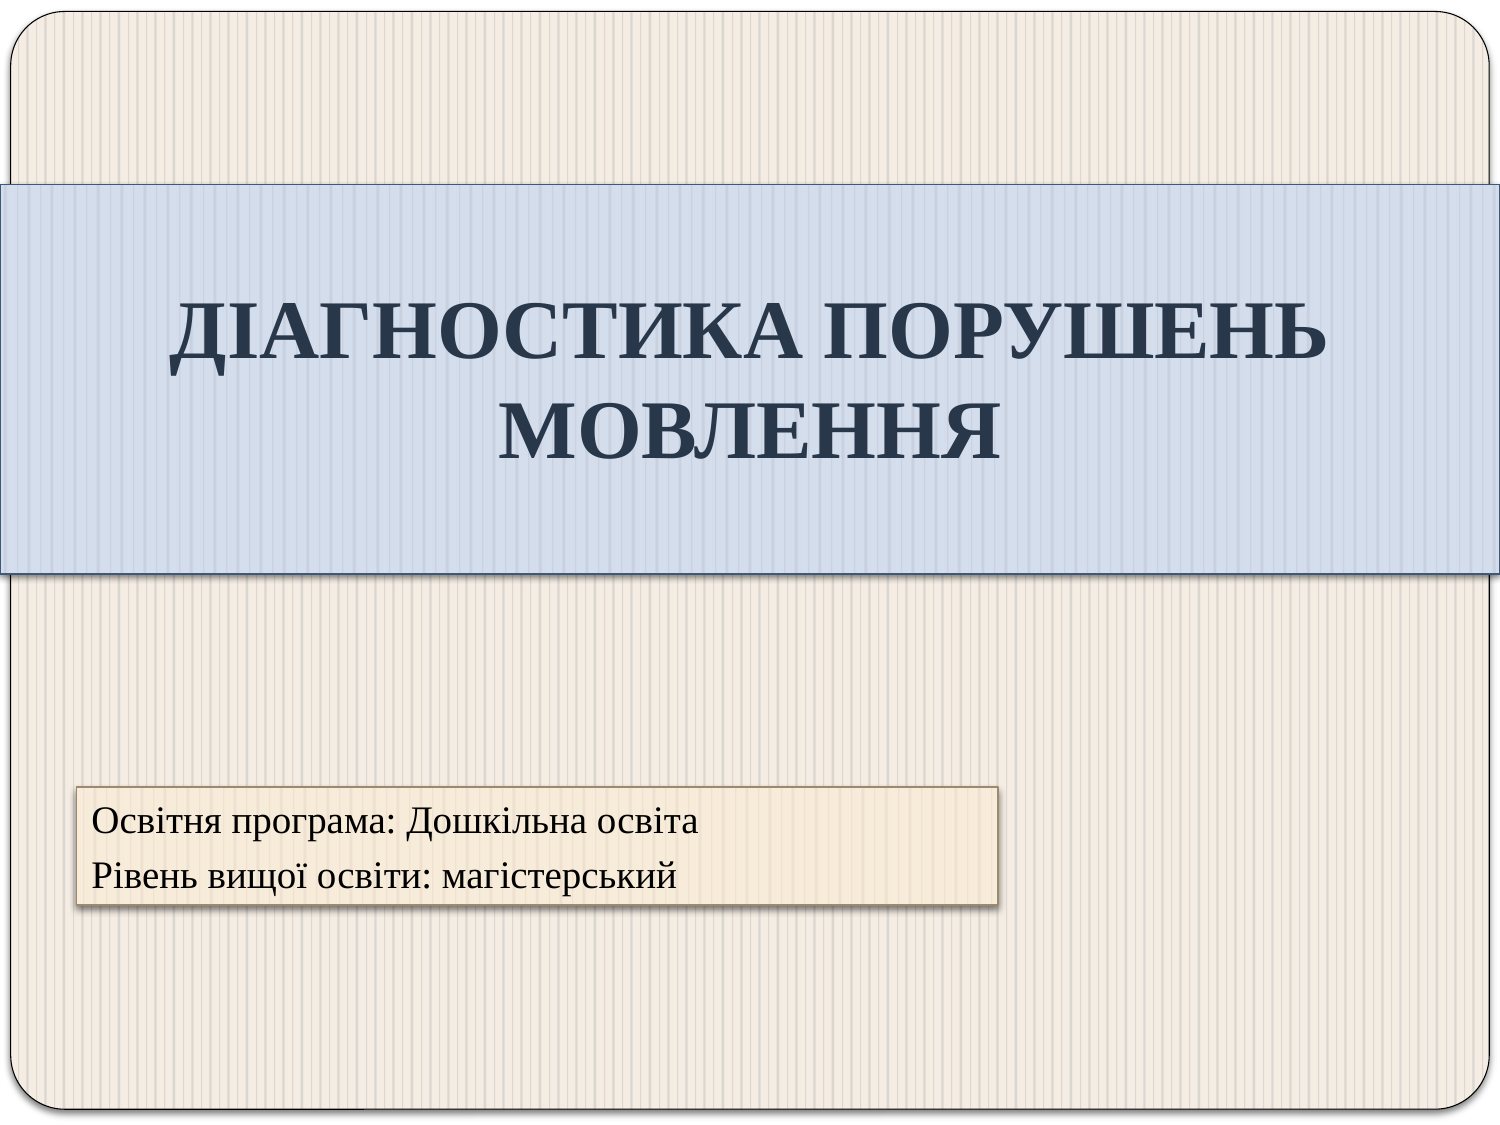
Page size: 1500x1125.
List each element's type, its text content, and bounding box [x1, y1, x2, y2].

subtitle Освітня програма: Дошкільна освіта Рівень вищої освіти: магістерський [76, 786, 999, 906]
title ДІАГНОСТИКА ПОРУШЕНЬ МОВЛЕННЯ [0, 184, 1500, 575]
